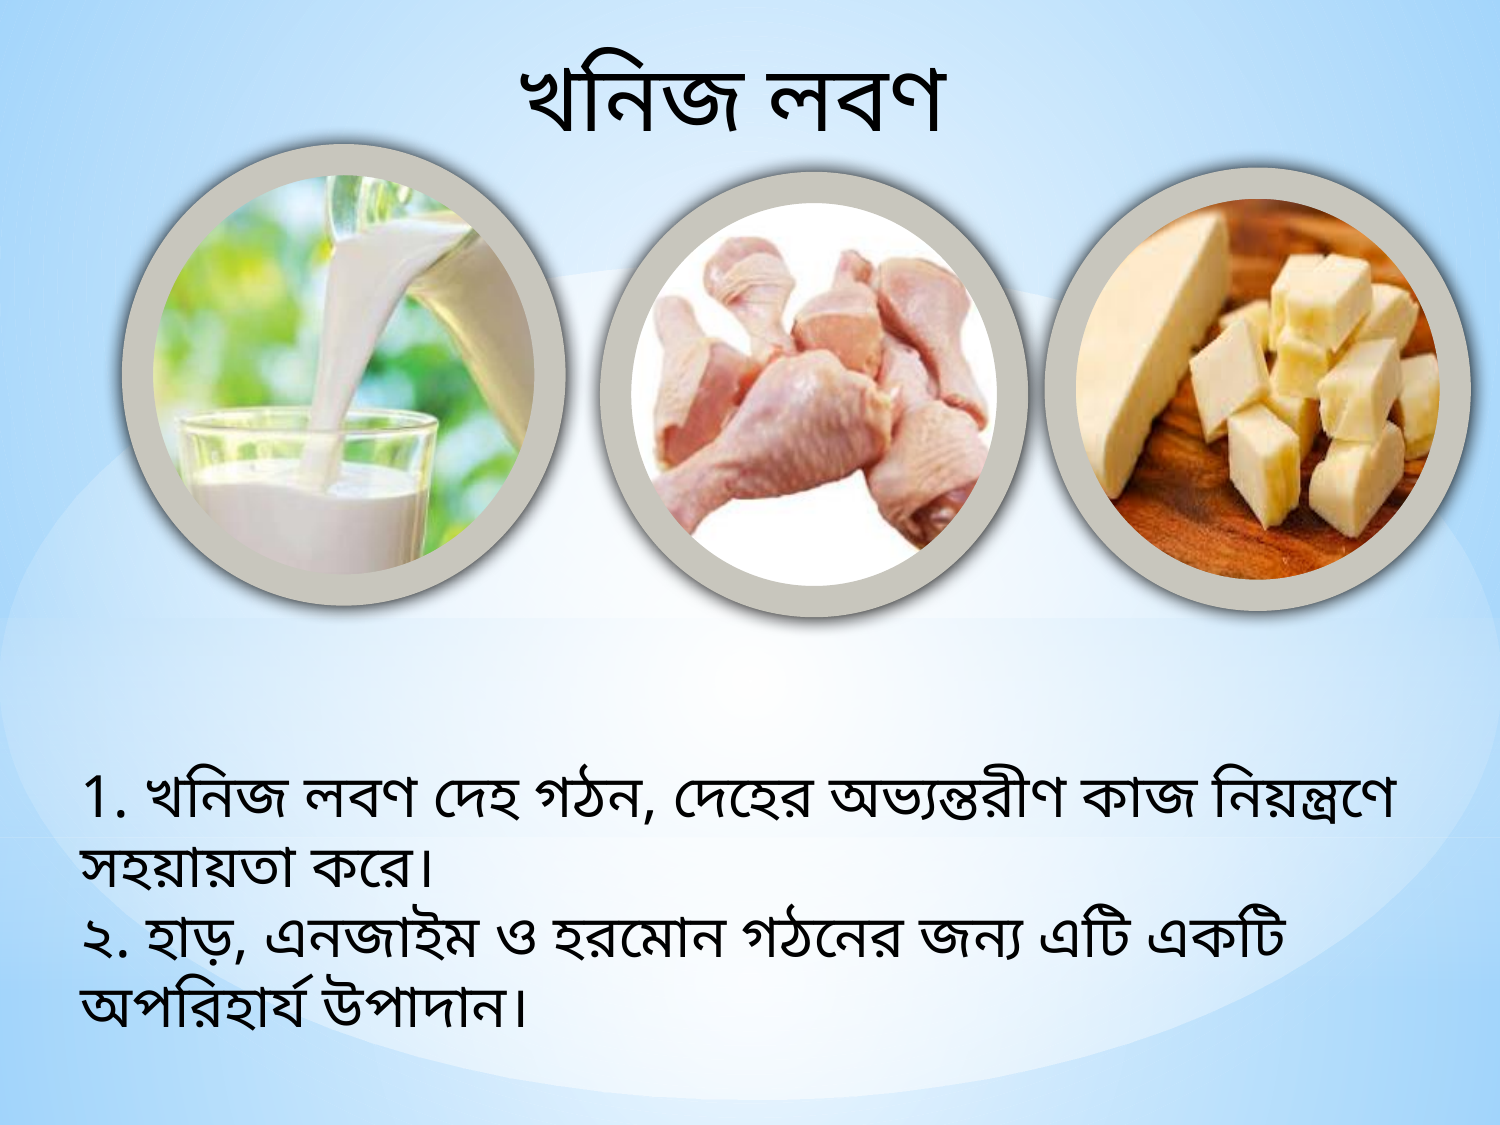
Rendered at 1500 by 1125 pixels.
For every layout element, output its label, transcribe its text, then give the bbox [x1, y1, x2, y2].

text_box 1. খনিজ লবণ দেহ গঠন, দেহের অভ্যন্তরীণ কাজ নিয়ন্ত্রণে সহয়ায়তা করে। ২. হাড়, এনজাইম ও হরমোন গঠনের জন্য এটি একটি অপরিহার্য উপাদান। [49, 735, 1472, 1063]
text_box খনিজ লবণ [275, 32, 1212, 158]
picture [1059, 182, 1456, 596]
picture [137, 159, 551, 591]
picture [615, 187, 1013, 602]
